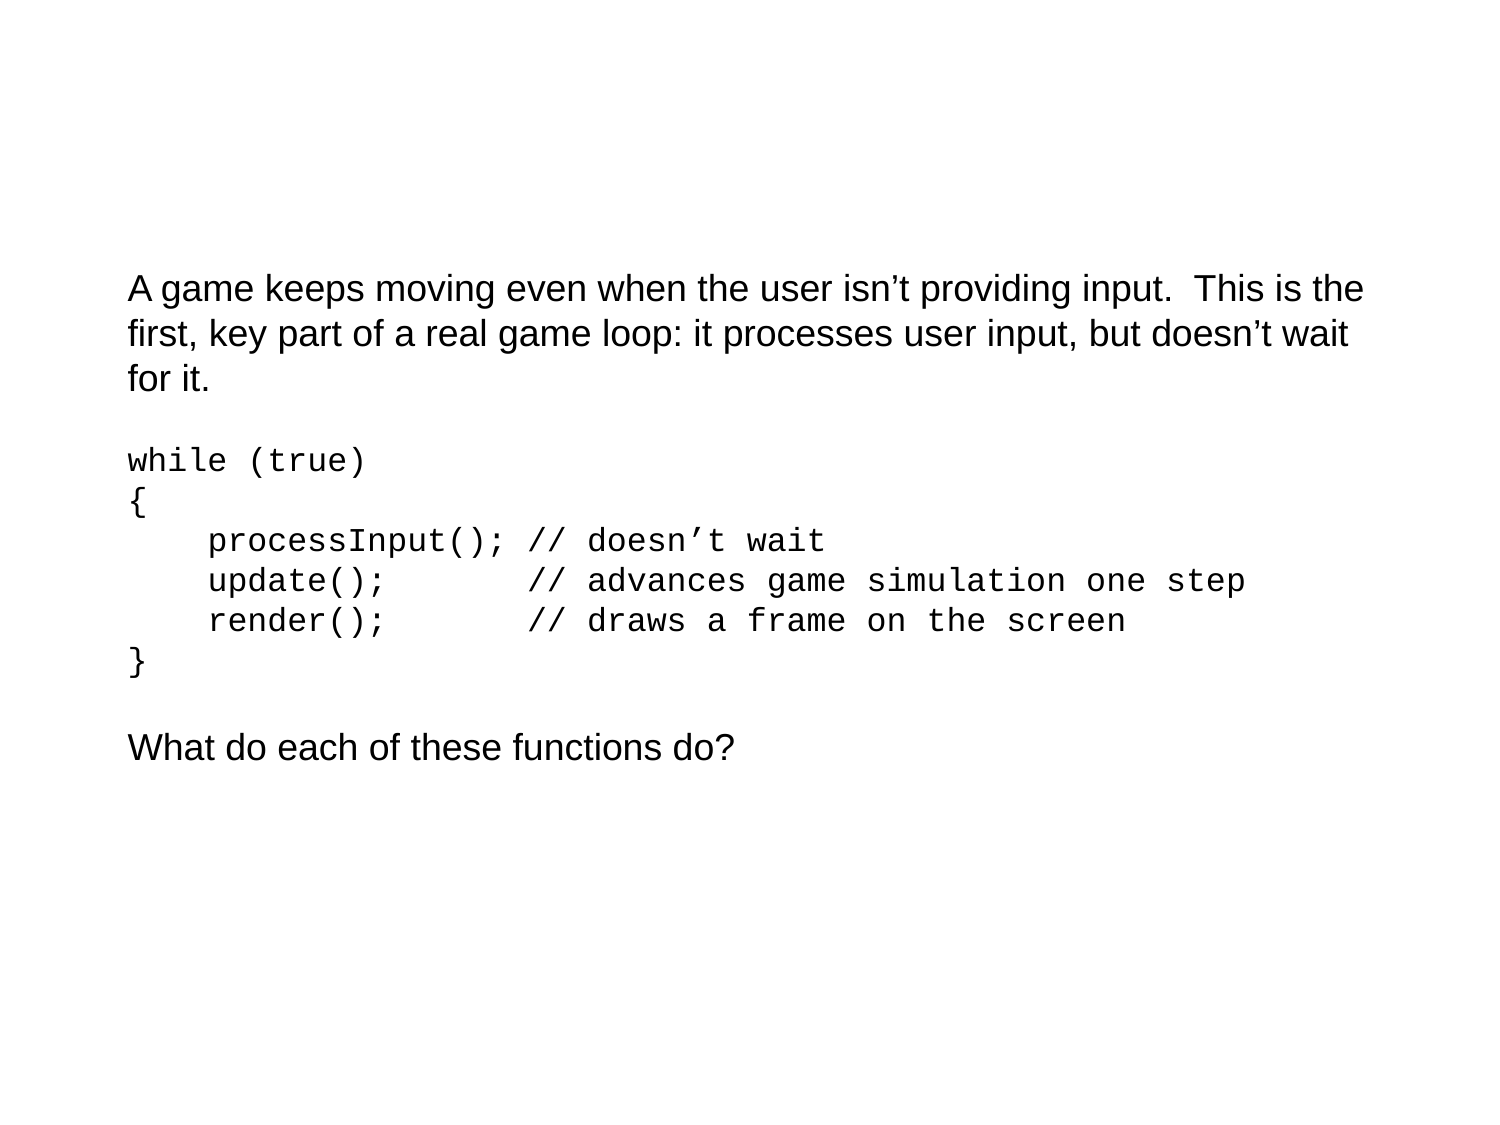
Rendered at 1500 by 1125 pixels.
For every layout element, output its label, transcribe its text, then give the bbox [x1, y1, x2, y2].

text_box A game keeps moving even when the user isn’t providing input. This is the first, key part of a real game loop: it processes user input, but doesn’t wait for it. while (true) { processInput(); // doesn’t wait update(); // advances game simulation one step render(); // draws a frame on the screen } What do each of these functions do? [112, 256, 1388, 776]
